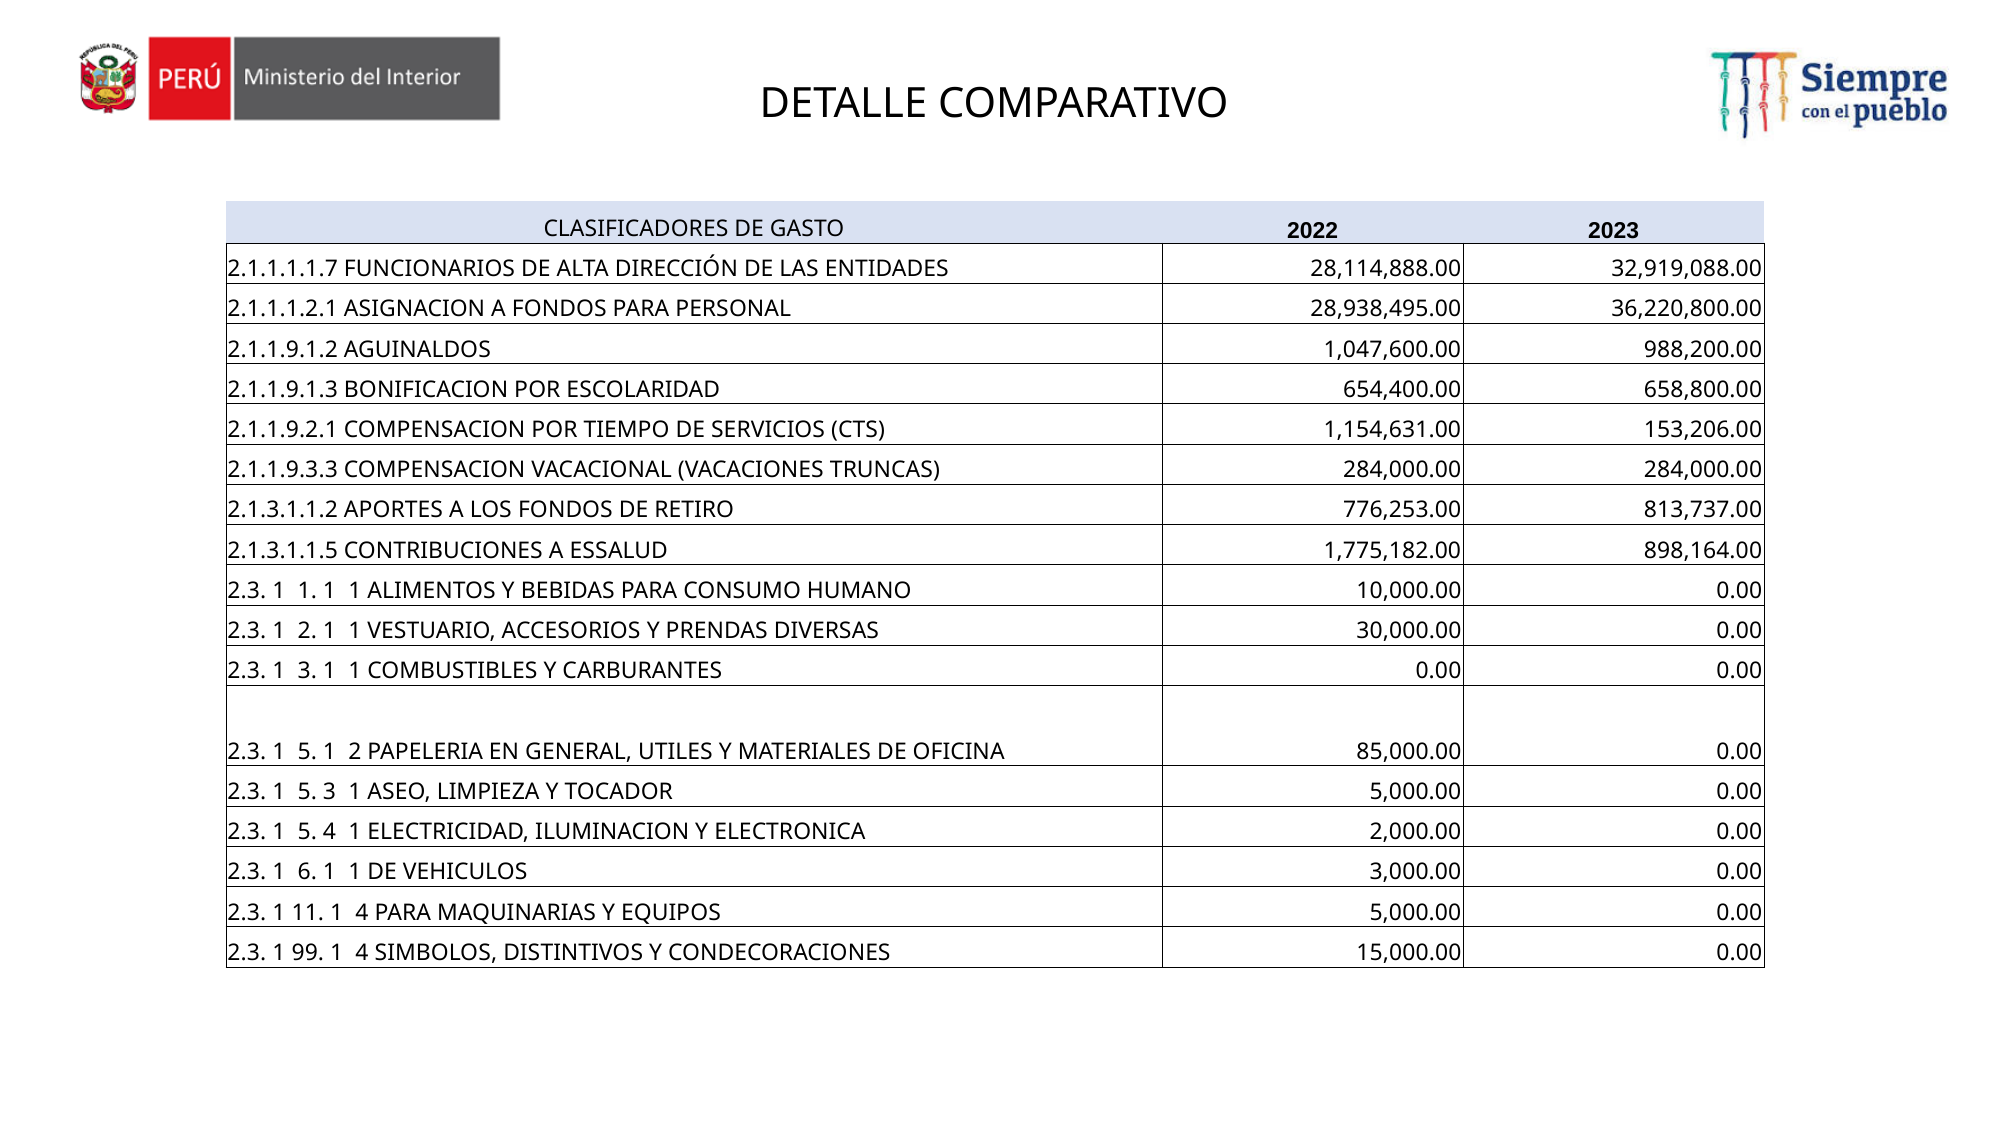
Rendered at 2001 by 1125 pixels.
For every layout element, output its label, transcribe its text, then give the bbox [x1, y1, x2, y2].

table_cell 28,114,888.00 [1163, 244, 1463, 283]
table_cell 15,000.00 [1163, 927, 1463, 967]
table_cell 2,000.00 [1163, 807, 1463, 846]
table_cell 85,000.00 [1163, 686, 1463, 765]
table_cell 0.00 [1464, 847, 1764, 886]
table_cell 30,000.00 [1163, 606, 1463, 645]
table_cell 776,253.00 [1163, 485, 1463, 524]
table_cell 0.00 [1464, 766, 1764, 806]
table_cell 0.00 [1464, 686, 1764, 765]
table_cell 2.1.1.9.3.3 COMPENSACION VACACIONAL (VACACIONES TRUNCAS) [227, 445, 1162, 484]
table_cell 0.00 [1163, 646, 1463, 685]
title DETALLE COMPARATIVO [137, 59, 1699, 148]
table_cell 2.1.1.1.1.7 FUNCIONARIOS DE ALTA DIRECCIÓN DE LAS ENTIDADES [227, 244, 1162, 283]
picture [64, 34, 503, 123]
table_cell 0.00 [1464, 646, 1764, 685]
table_cell 0.00 [1464, 887, 1764, 926]
table_cell 2.1.3.1.1.5 CONTRIBUCIONES A ESSALUD [227, 525, 1162, 564]
table_cell 2.1.1.9.1.3 BONIFICACION POR ESCOLARIDAD [227, 364, 1162, 403]
table_cell 2.3. 1 6. 1 1 DE VEHICULOS [227, 847, 1162, 886]
table_cell 153,206.00 [1464, 404, 1764, 444]
table_cell 0.00 [1464, 927, 1764, 967]
table_cell 2.3. 1 11. 1 4 PARA MAQUINARIAS Y EQUIPOS [227, 887, 1162, 926]
table_cell 2.3. 1 5. 1 2 PAPELERIA EN GENERAL, UTILES Y MATERIALES DE OFICINA [227, 686, 1162, 765]
table_cell 1,154,631.00 [1163, 404, 1463, 444]
table_cell 1,047,600.00 [1163, 324, 1463, 363]
table_cell 654,400.00 [1163, 364, 1463, 403]
table_cell 10,000.00 [1163, 565, 1463, 605]
table_cell 0.00 [1464, 807, 1764, 846]
table_cell 2.3. 1 1. 1 1 ALIMENTOS Y BEBIDAS PARA CONSUMO HUMANO [227, 565, 1162, 605]
table_cell 898,164.00 [1464, 525, 1764, 564]
table_cell 988,200.00 [1464, 324, 1764, 363]
table_cell 2.3. 1 5. 4 1 ELECTRICIDAD, ILUMINACION Y ELECTRONICA [227, 807, 1162, 846]
table_cell 1,775,182.00 [1163, 525, 1463, 564]
table_cell 3,000.00 [1163, 847, 1463, 886]
table_cell 0.00 [1464, 606, 1764, 645]
table_cell 32,919,088.00 [1464, 244, 1764, 283]
table_cell 2.1.1.9.2.1 COMPENSACION POR TIEMPO DE SERVICIOS (CTS) [227, 404, 1162, 444]
table_cell 2.3. 1 2. 1 1 VESTUARIO, ACCESORIOS Y PRENDAS DIVERSAS [227, 606, 1162, 645]
table_cell 2.3. 1 99. 1 4 SIMBOLOS, DISTINTIVOS Y CONDECORACIONES [227, 927, 1162, 967]
table_cell 5,000.00 [1163, 766, 1463, 806]
table_cell 36,220,800.00 [1464, 284, 1764, 323]
table_cell 2.3. 1 5. 3 1 ASEO, LIMPIEZA Y TOCADOR [227, 766, 1162, 806]
table_cell 2.1.1.1.2.1 ASIGNACION A FONDOS PARA PERSONAL [227, 284, 1162, 323]
table_cell 28,938,495.00 [1163, 284, 1463, 323]
table_header 2023 [1463, 201, 1764, 243]
table_cell 5,000.00 [1163, 887, 1463, 926]
table_cell 2.1.3.1.1.2 APORTES A LOS FONDOS DE RETIRO [227, 485, 1162, 524]
table_cell 284,000.00 [1464, 445, 1764, 484]
table_header 2022 [1162, 201, 1463, 243]
table_cell 284,000.00 [1163, 445, 1463, 484]
table_header CLASIFICADORES DE GASTO [226, 201, 1162, 243]
table_cell 658,800.00 [1464, 364, 1764, 403]
table_cell 0.00 [1464, 565, 1764, 605]
picture [1699, 20, 1956, 165]
table_cell 2.1.1.9.1.2 AGUINALDOS [227, 324, 1162, 363]
table_cell 2.3. 1 3. 1 1 COMBUSTIBLES Y CARBURANTES [227, 646, 1162, 685]
table_cell 813,737.00 [1464, 485, 1764, 524]
